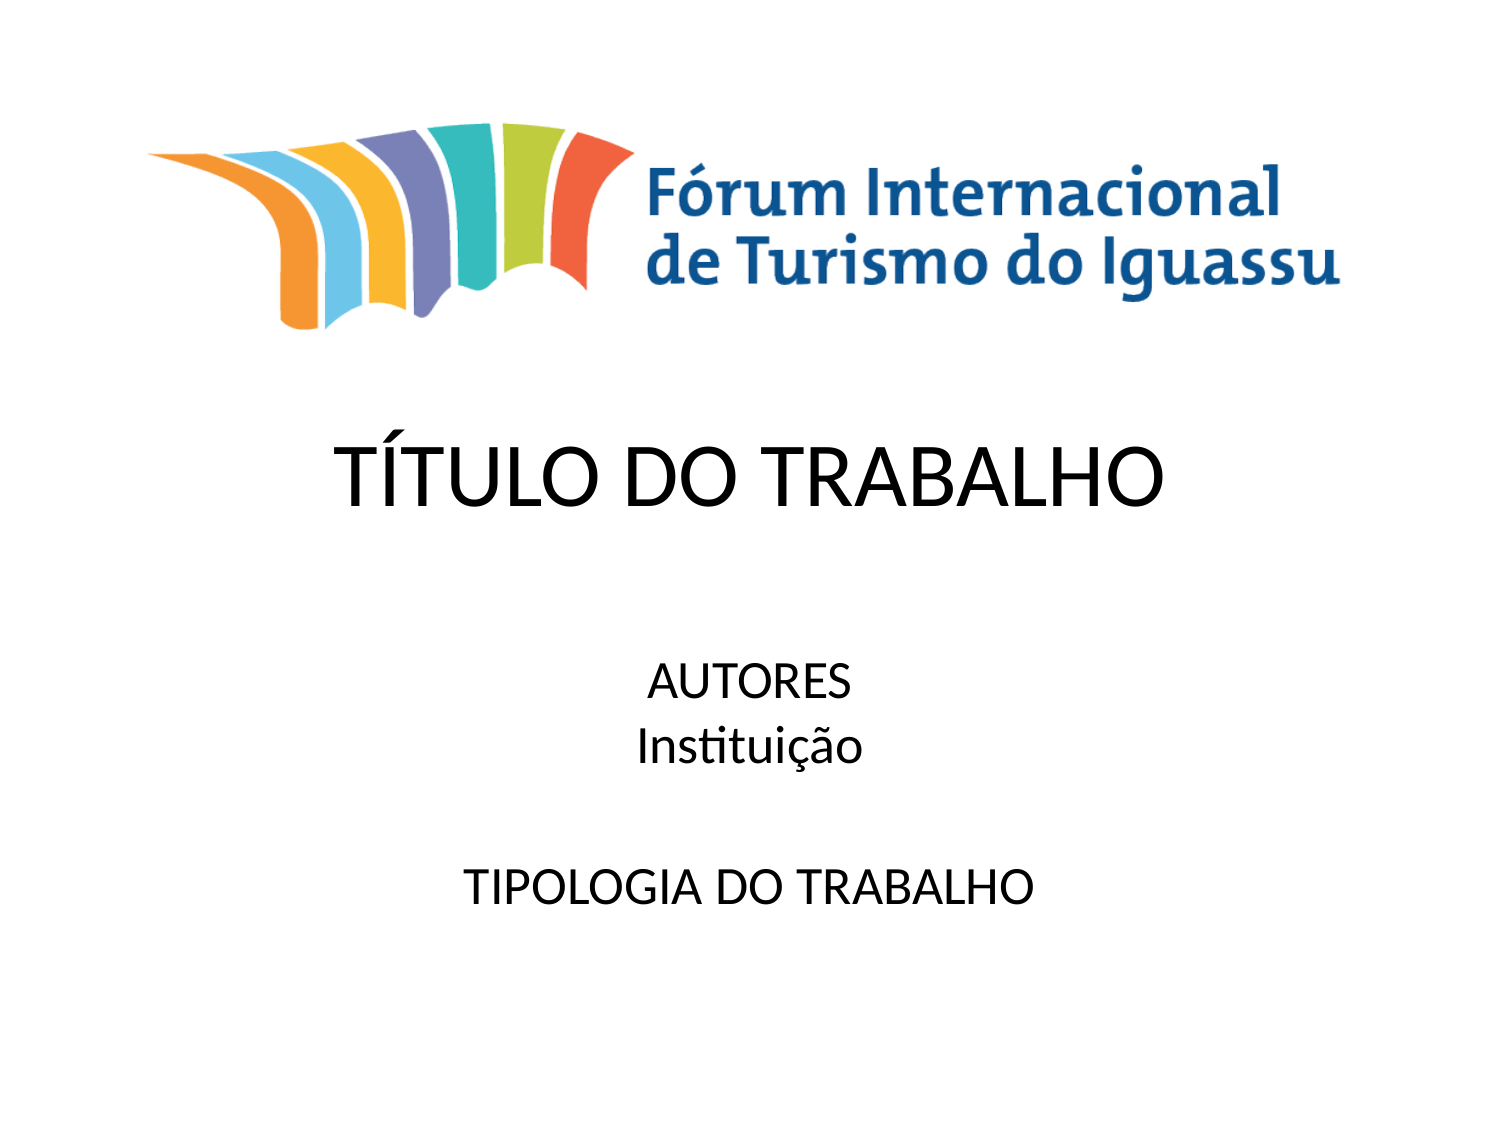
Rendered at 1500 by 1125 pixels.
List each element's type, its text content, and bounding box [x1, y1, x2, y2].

subtitle AUTORES Instituição TIPOLOGIA DO TRABALHO [225, 637, 1275, 925]
picture [135, 97, 1353, 356]
title TÍTULO DO TRABALHO [112, 349, 1388, 591]
